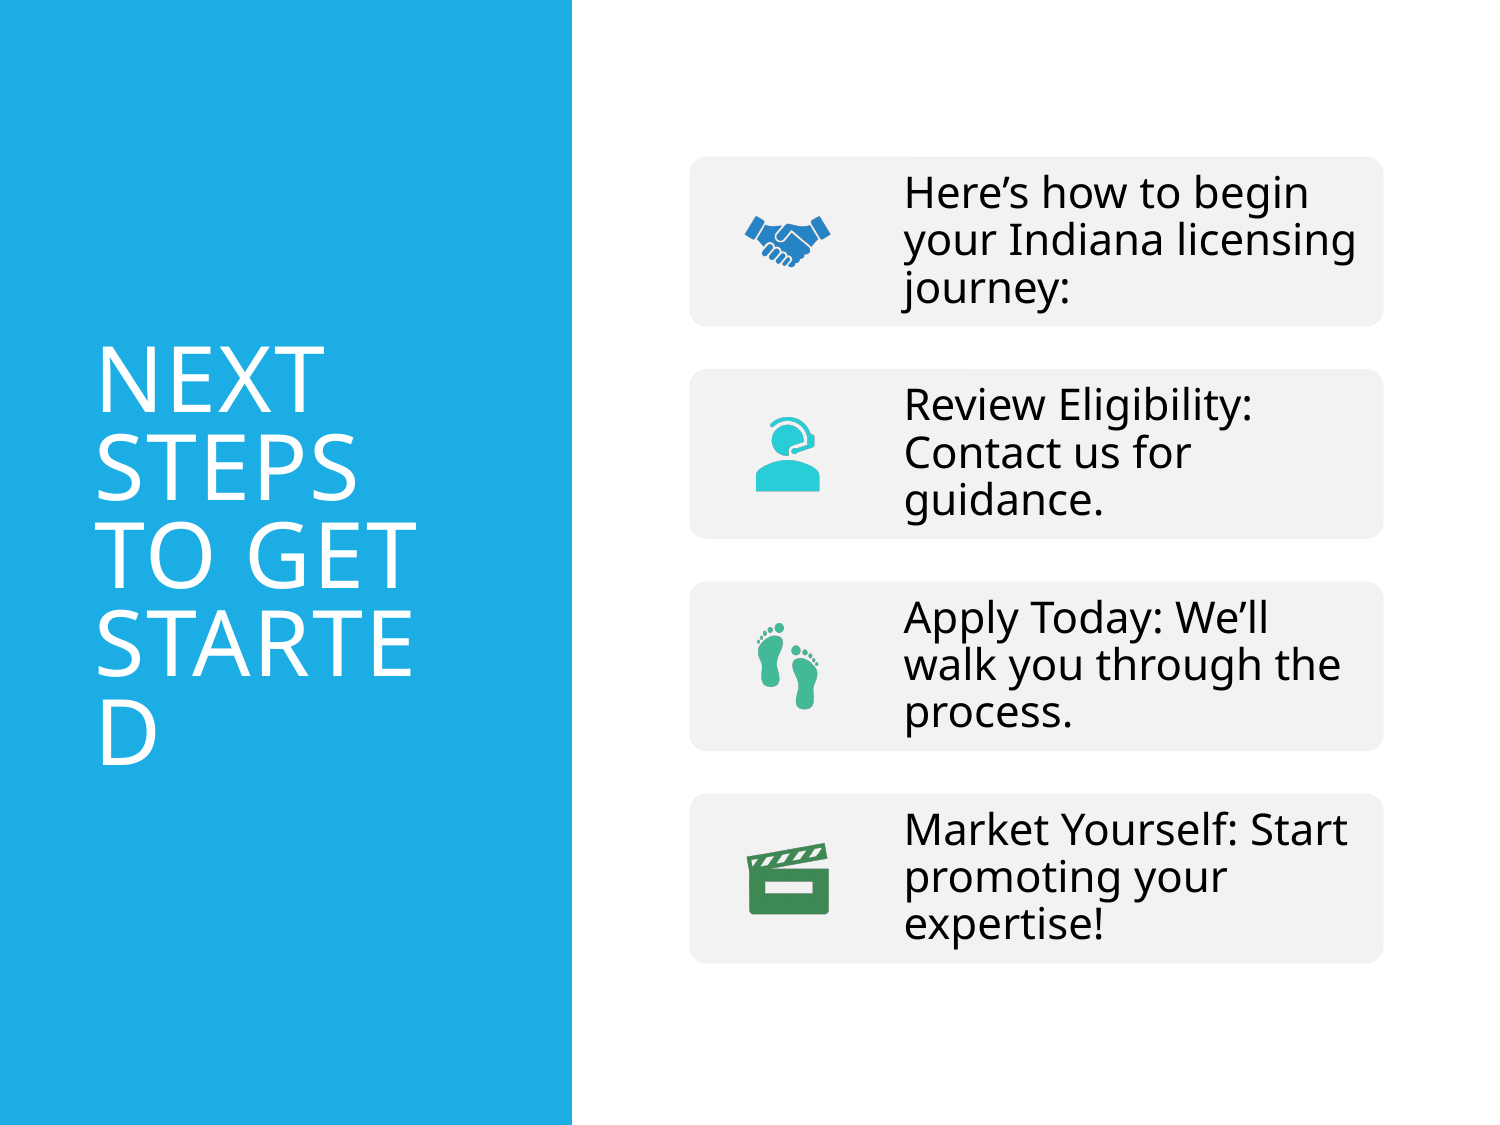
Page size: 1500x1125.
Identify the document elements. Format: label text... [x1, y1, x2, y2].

title Next Steps to Get Started [79, 105, 500, 1020]
text_box [0, 0, 573, 1125]
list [689, 156, 1384, 964]
